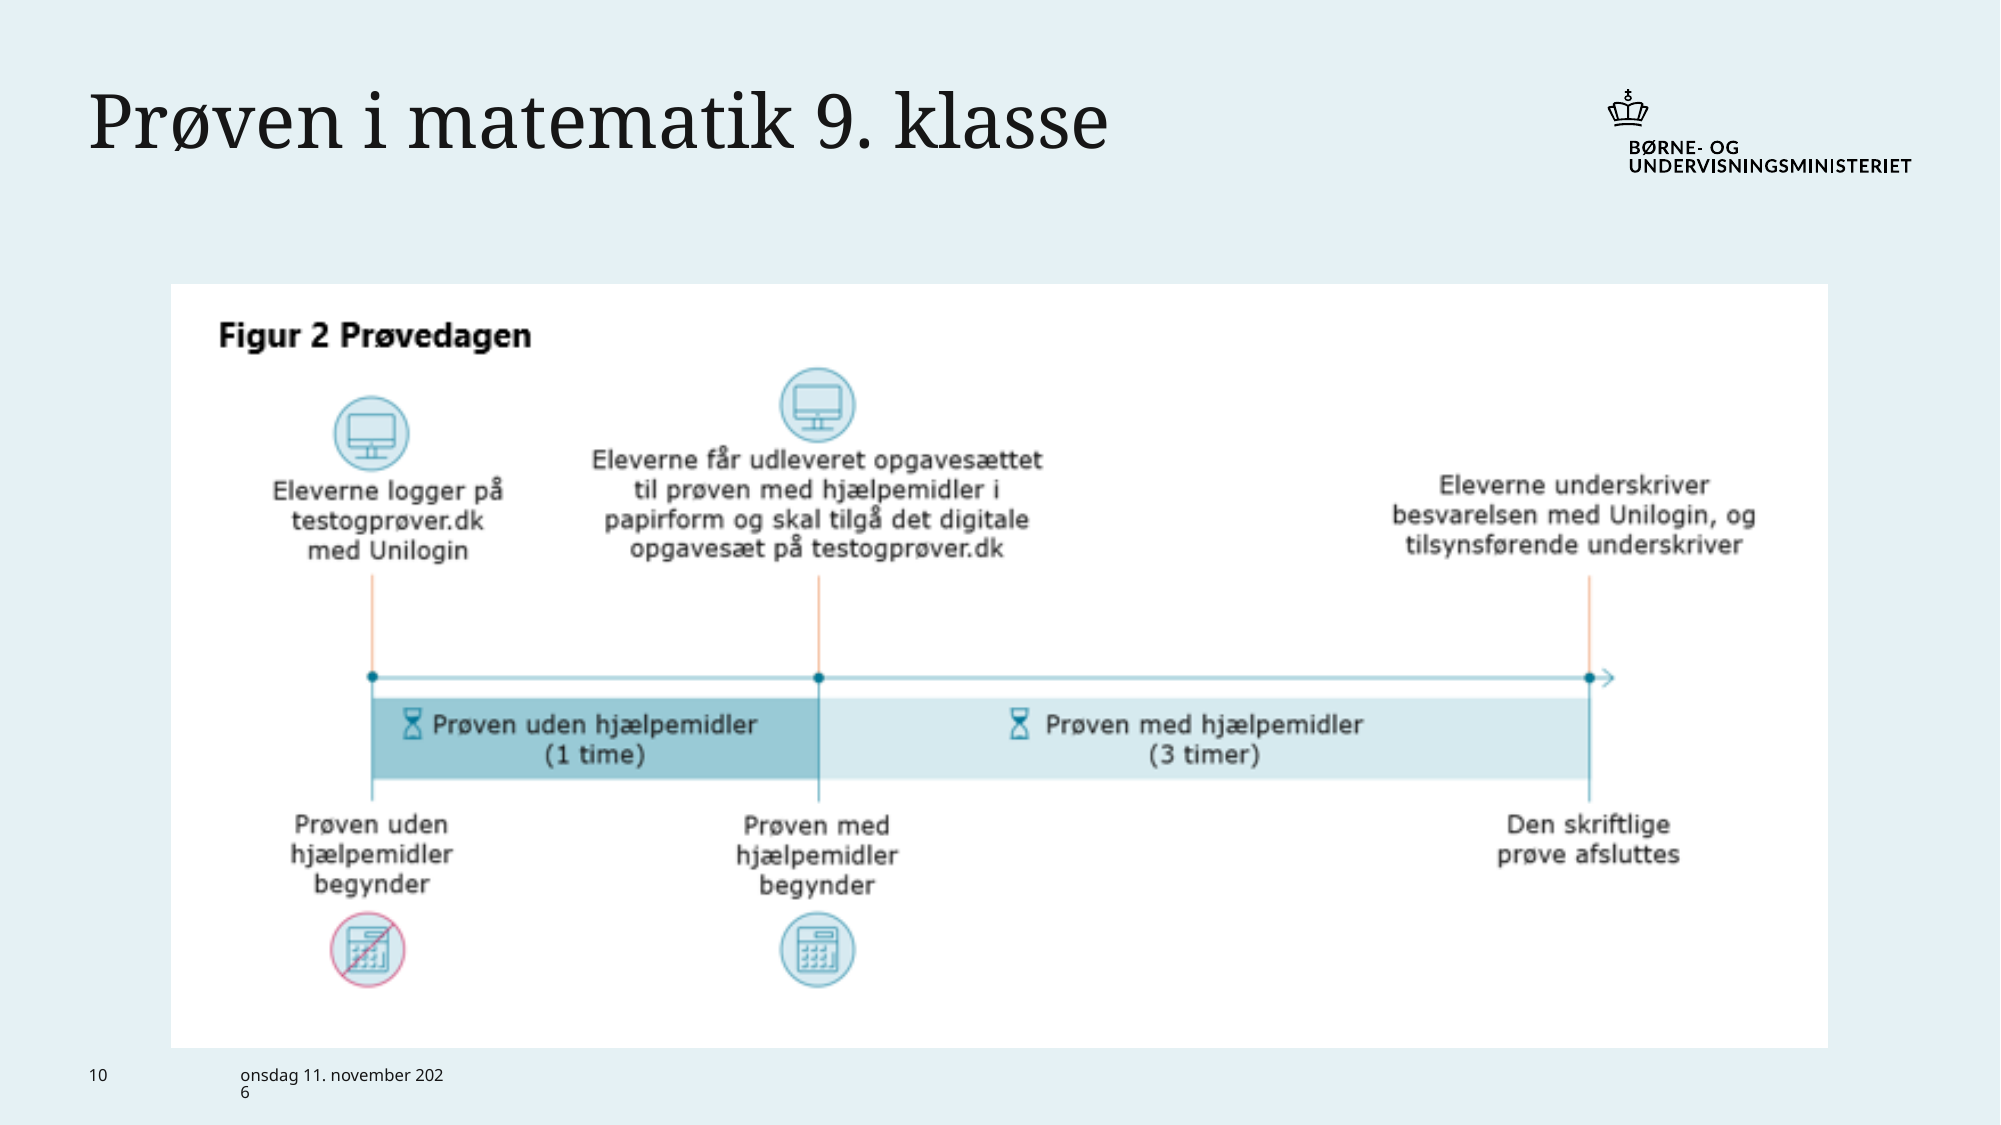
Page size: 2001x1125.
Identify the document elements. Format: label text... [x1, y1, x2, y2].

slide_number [240, 1058, 449, 1088]
title Prøven i matematik 9. klasse [88, 88, 1608, 242]
picture [171, 284, 1828, 1048]
slide_number 10 [88, 1058, 134, 1088]
